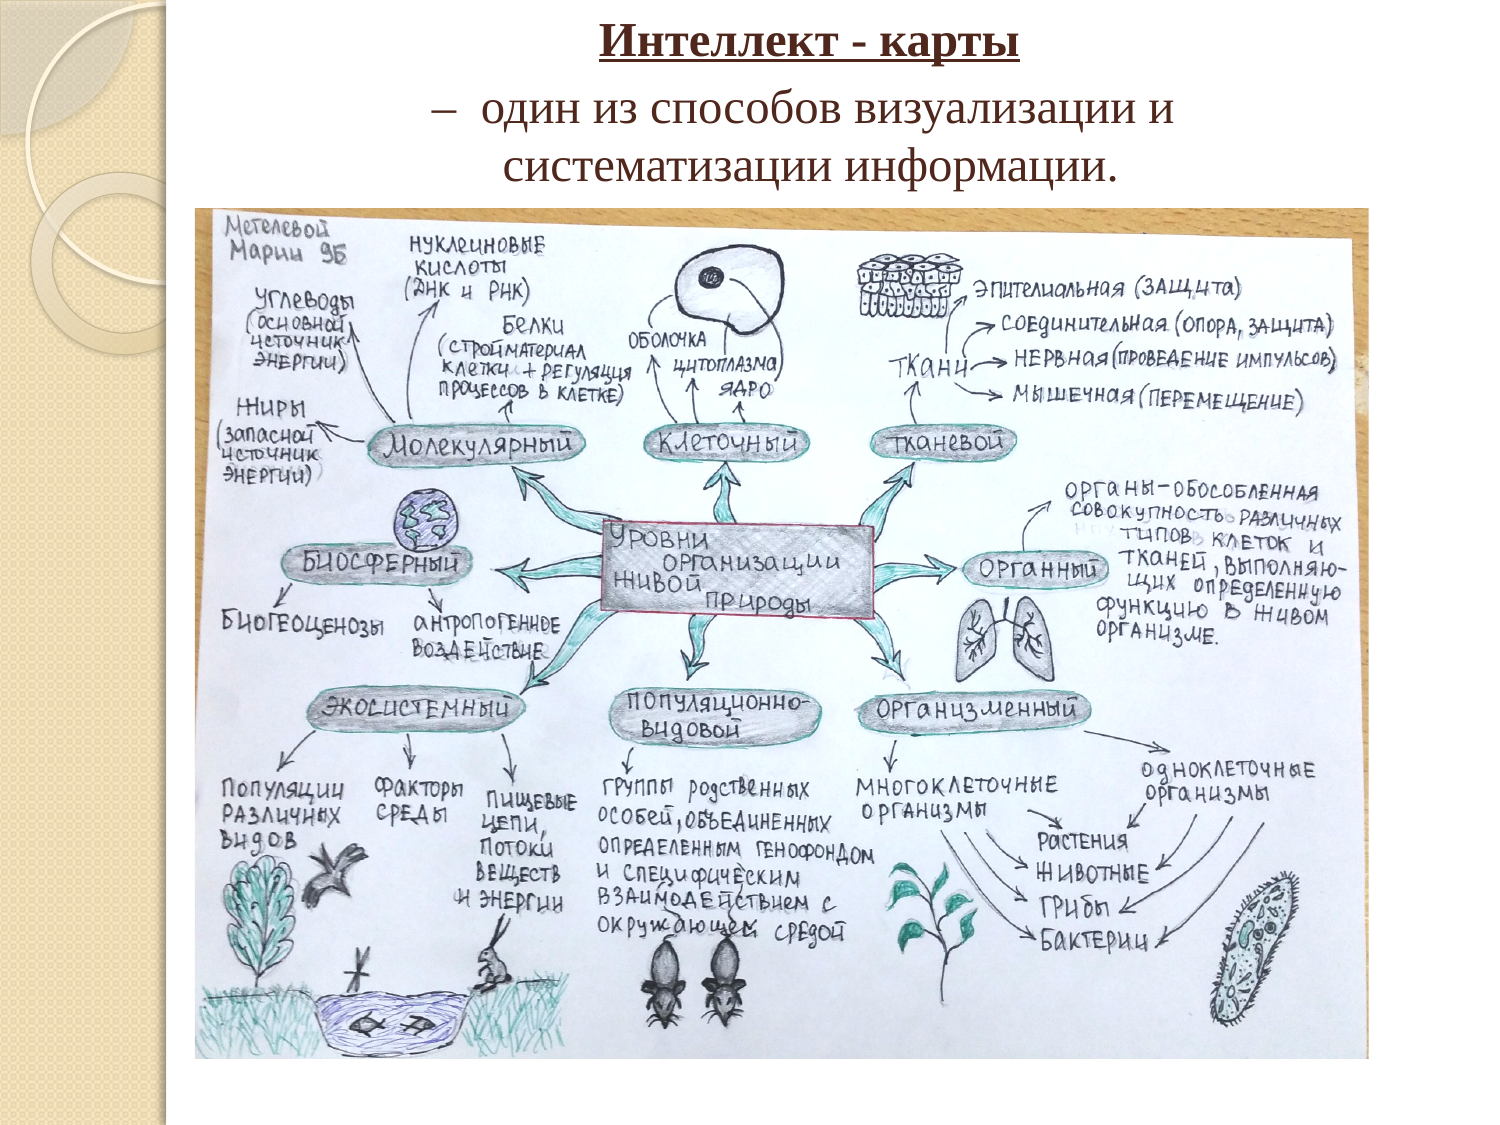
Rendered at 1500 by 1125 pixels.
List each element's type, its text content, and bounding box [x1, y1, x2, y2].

picture [194, 207, 1369, 1059]
list Интеллект - карты – один из способов визуализации и систематизации информации. [253, 0, 1329, 205]
